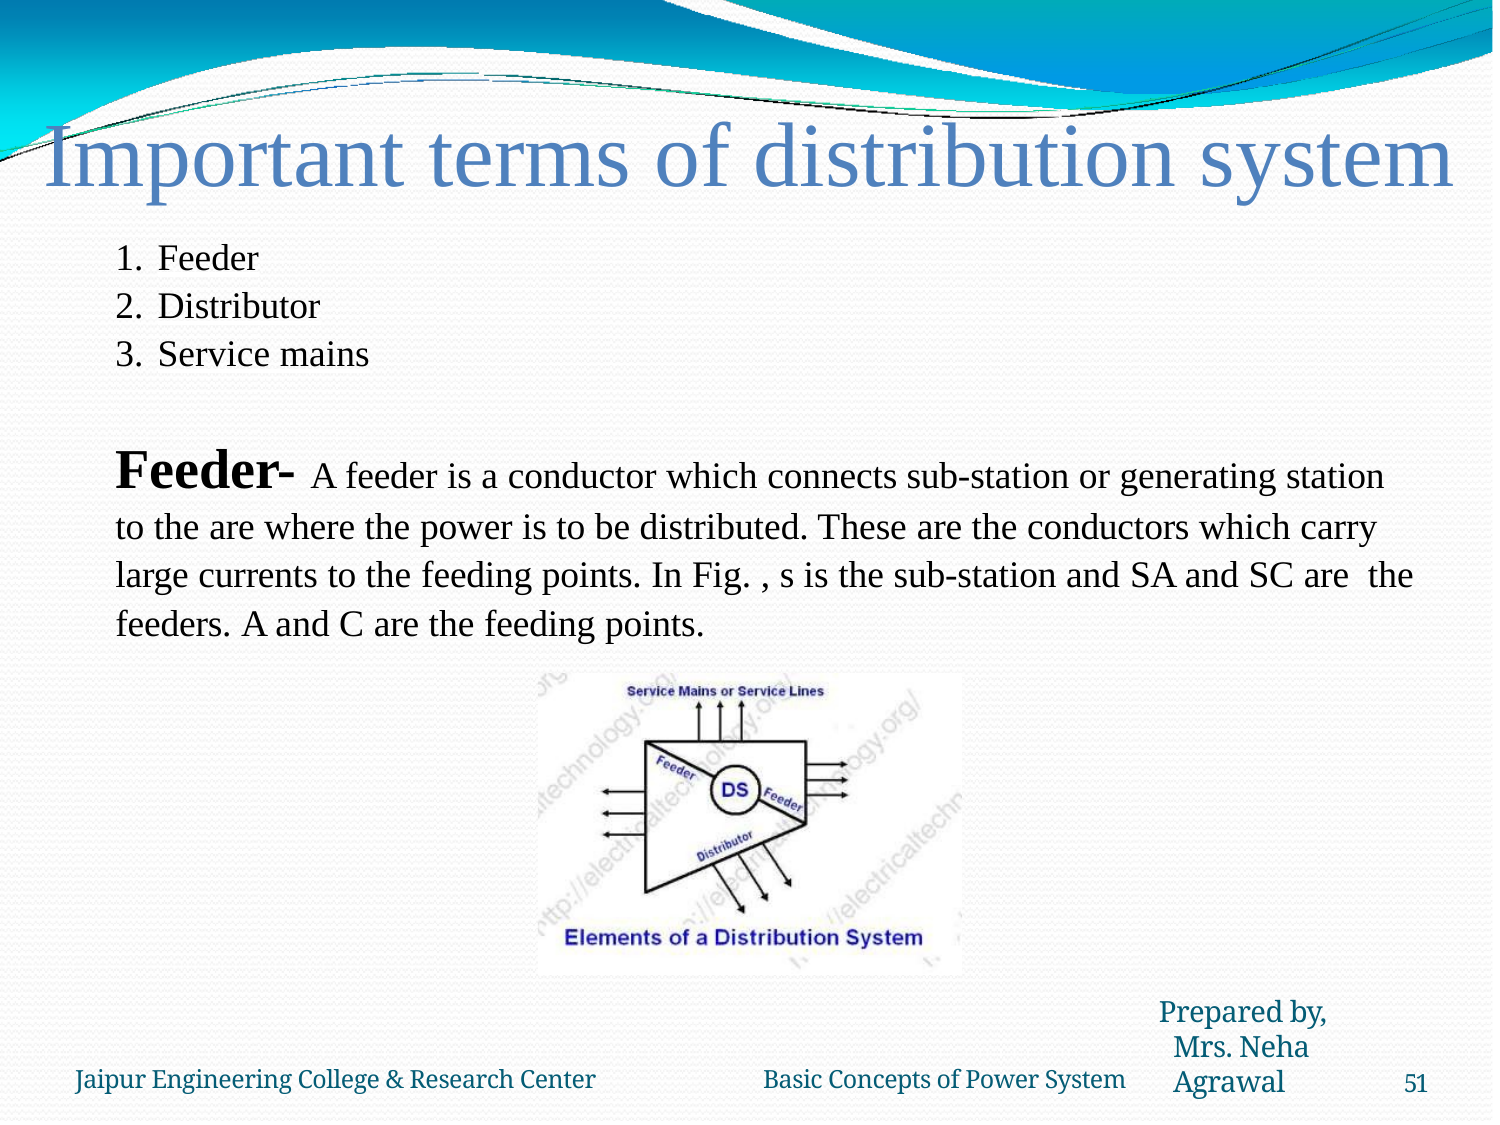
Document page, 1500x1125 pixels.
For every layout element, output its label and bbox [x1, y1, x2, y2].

text_box [0, 0, 1493, 1121]
